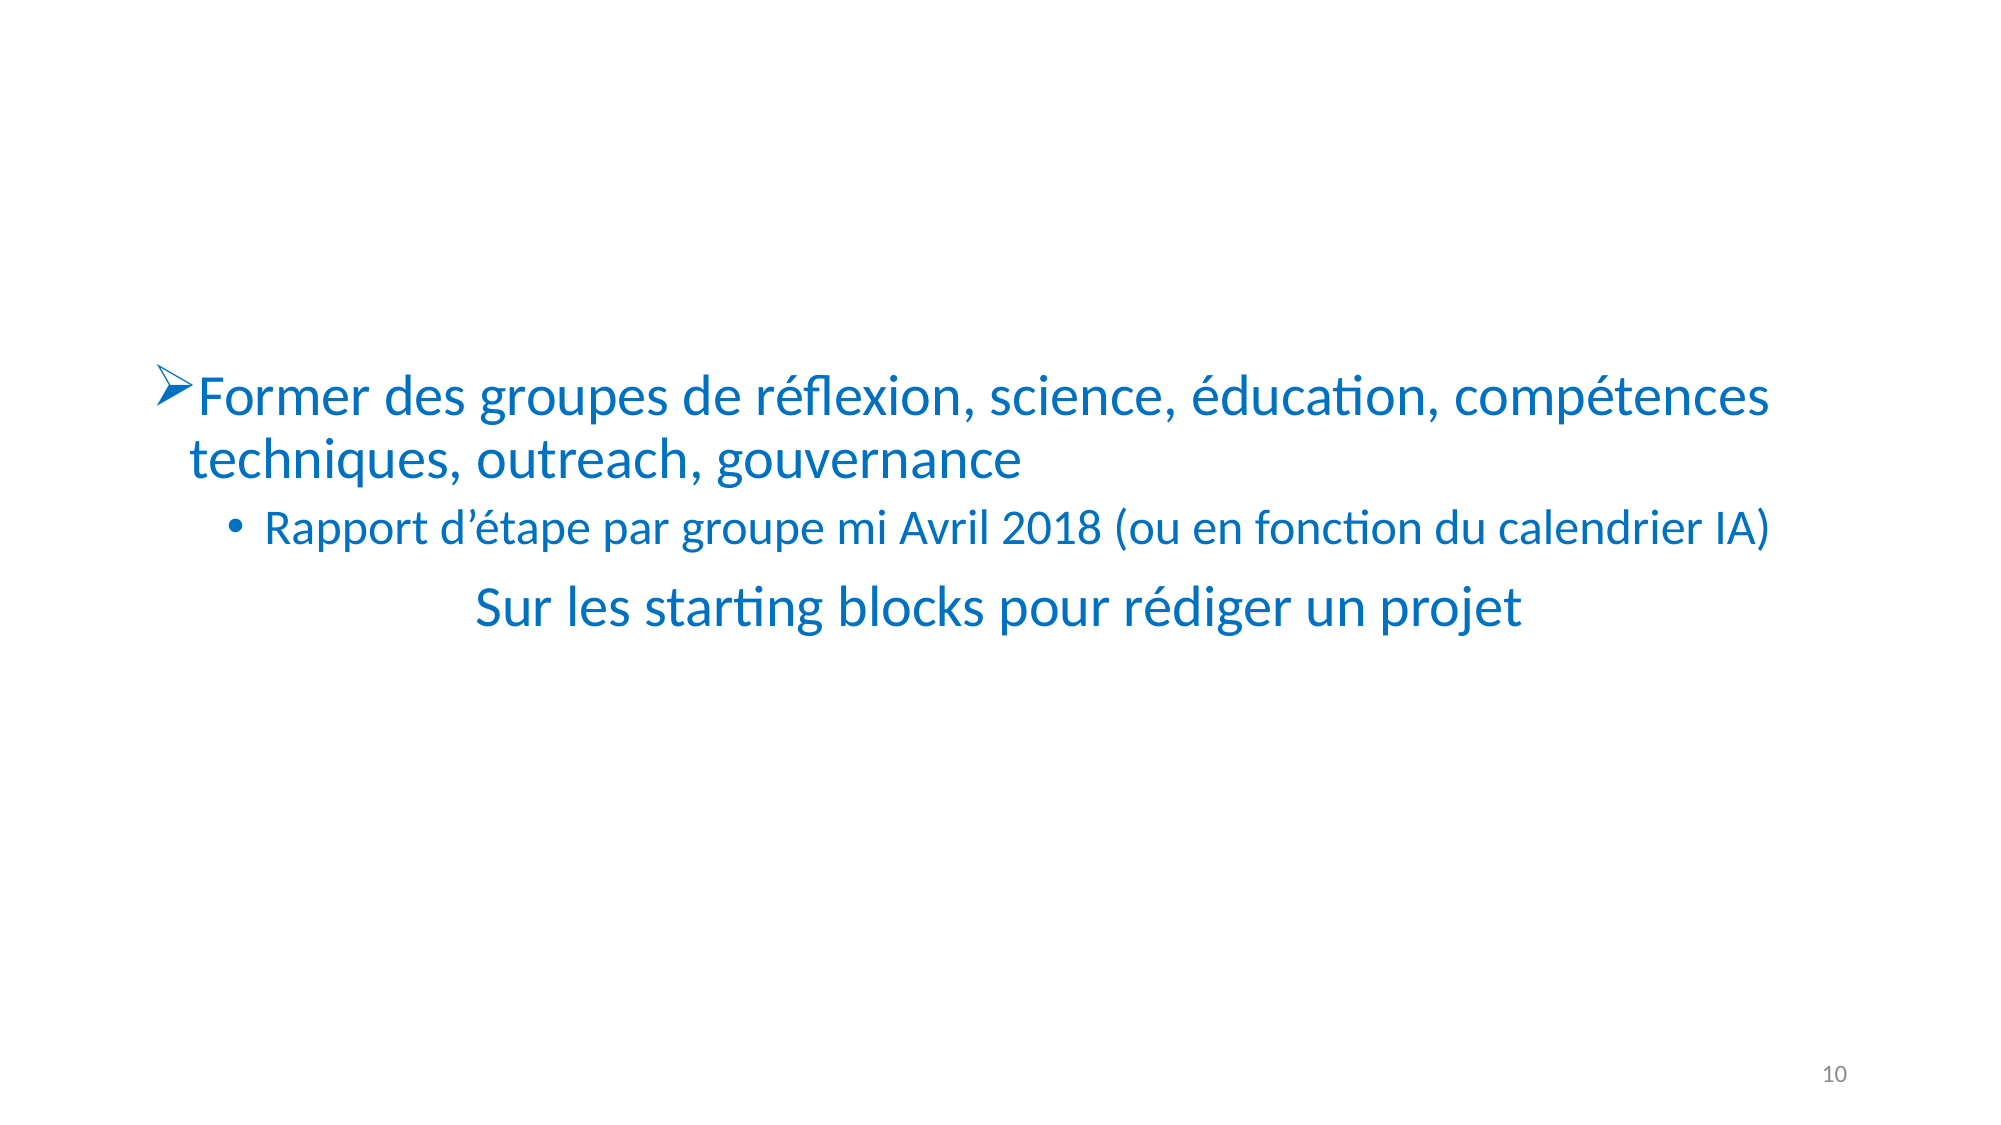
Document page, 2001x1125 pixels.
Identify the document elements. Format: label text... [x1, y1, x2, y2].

slide_number 10 [1412, 1042, 1863, 1103]
list Former des groupes de réflexion, science, éducation, compétences techniques, outreach, gouvernance Rapport d’étape par groupe mi Avril 2018 (ou en fonction du calendrier IA) Sur les starting blocks pour rédiger un projet [136, 357, 1862, 792]
